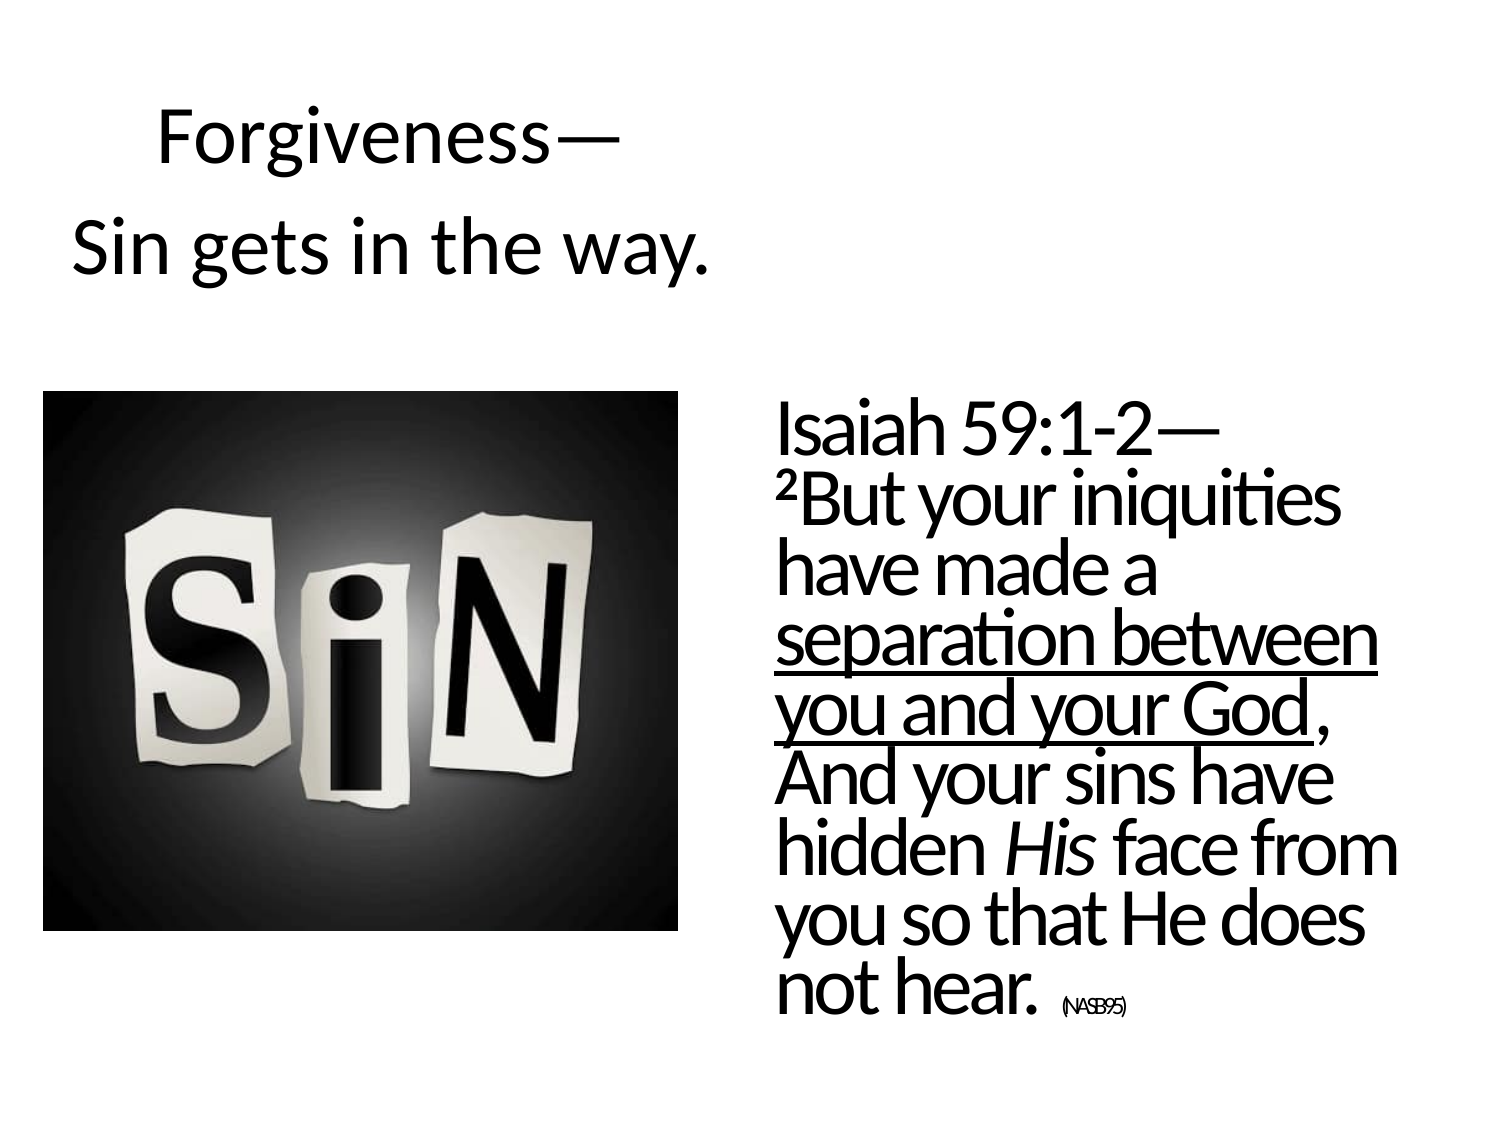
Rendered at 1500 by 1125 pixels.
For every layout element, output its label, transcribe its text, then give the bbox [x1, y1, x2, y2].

list Forgiveness— Sin gets in the way. [43, 84, 741, 320]
picture [43, 391, 678, 932]
list Isaiah 59:1-2— 2But your iniquities have made a separation between you and your God, And your sins have hidden His face from you so that He does not hear. (NASB95) [759, 391, 1416, 1014]
